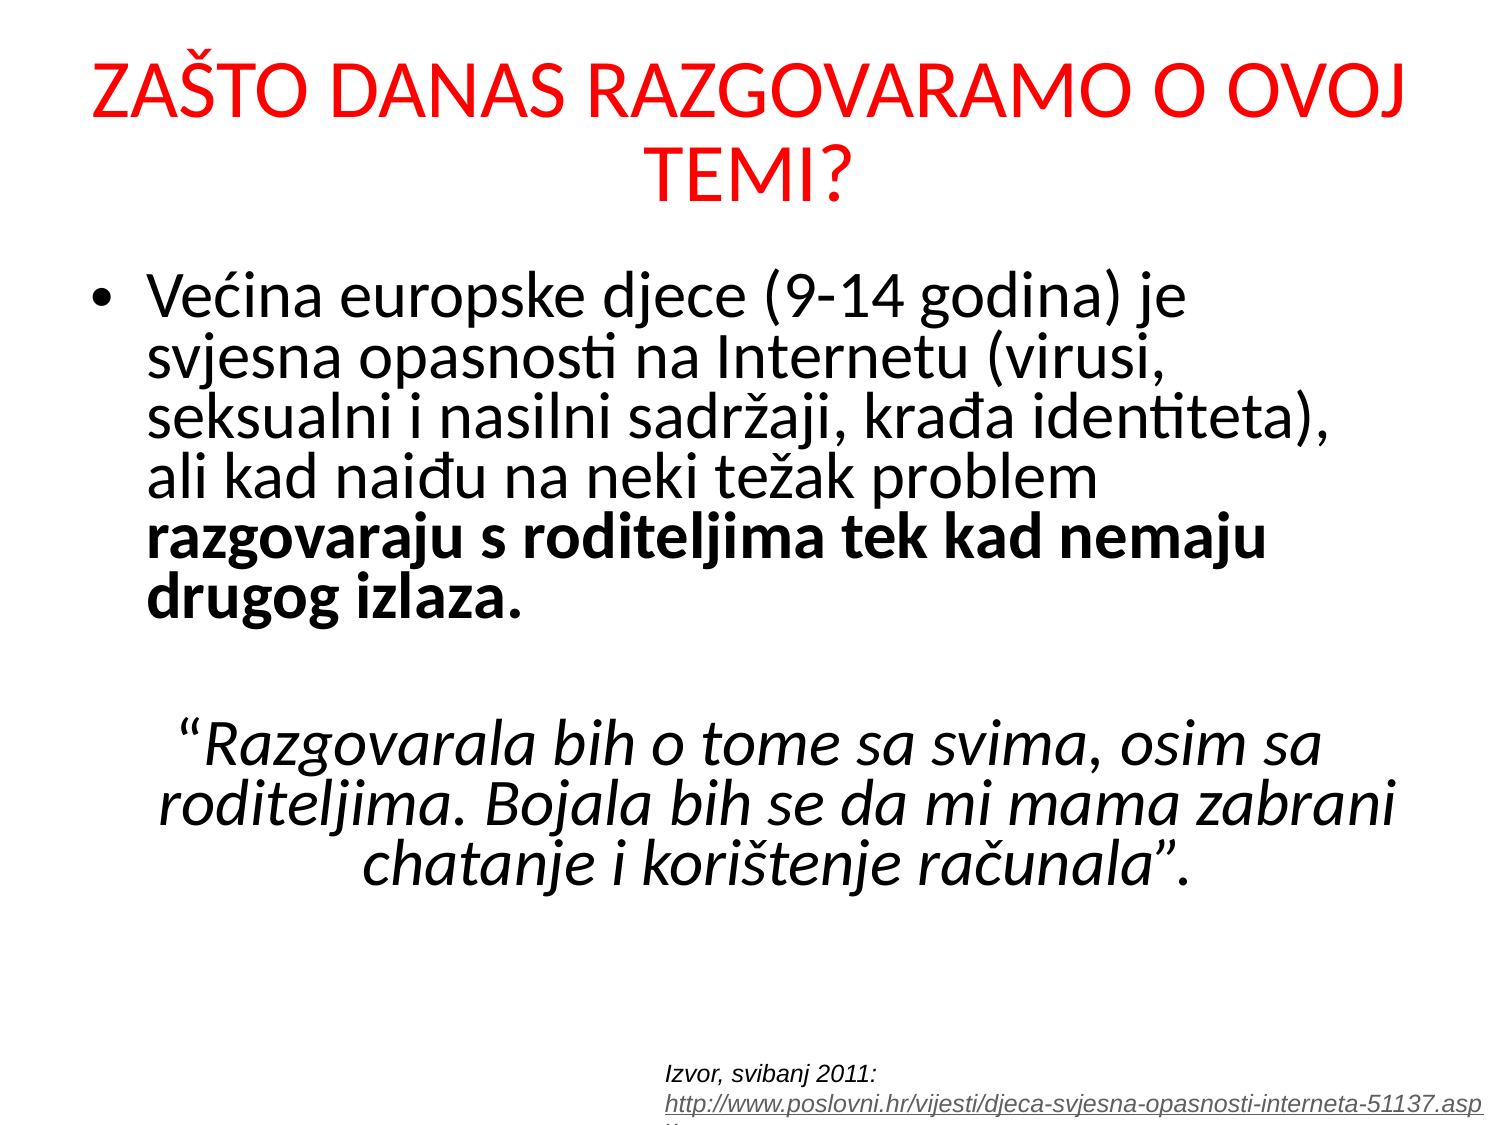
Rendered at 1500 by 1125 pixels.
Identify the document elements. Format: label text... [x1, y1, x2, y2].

title ZAŠTO DANAS RAZGOVARAMO O OVOJ TEMI? [74, 44, 1426, 233]
text_box Izvor, svibanj 2011: http://www.poslovni.hr/vijesti/djeca-svjesna-opasnosti-interneta-51137.aspx [650, 1050, 1500, 1125]
list Većina europske djece (9-14 godina) je svjesna opasnosti na Internetu (virusi, seksualni i nasilni sadržaji, krađa identiteta), ali kad naiđu na neki težak problem razgovaraju s roditeljima tek kad nemaju drugog izlaza. “Razgovarala bih o tome sa svima, osim sa roditeljima. Bojala bih se da mi mama zabrani chatanje i korištenje računala”. [74, 262, 1426, 1006]
